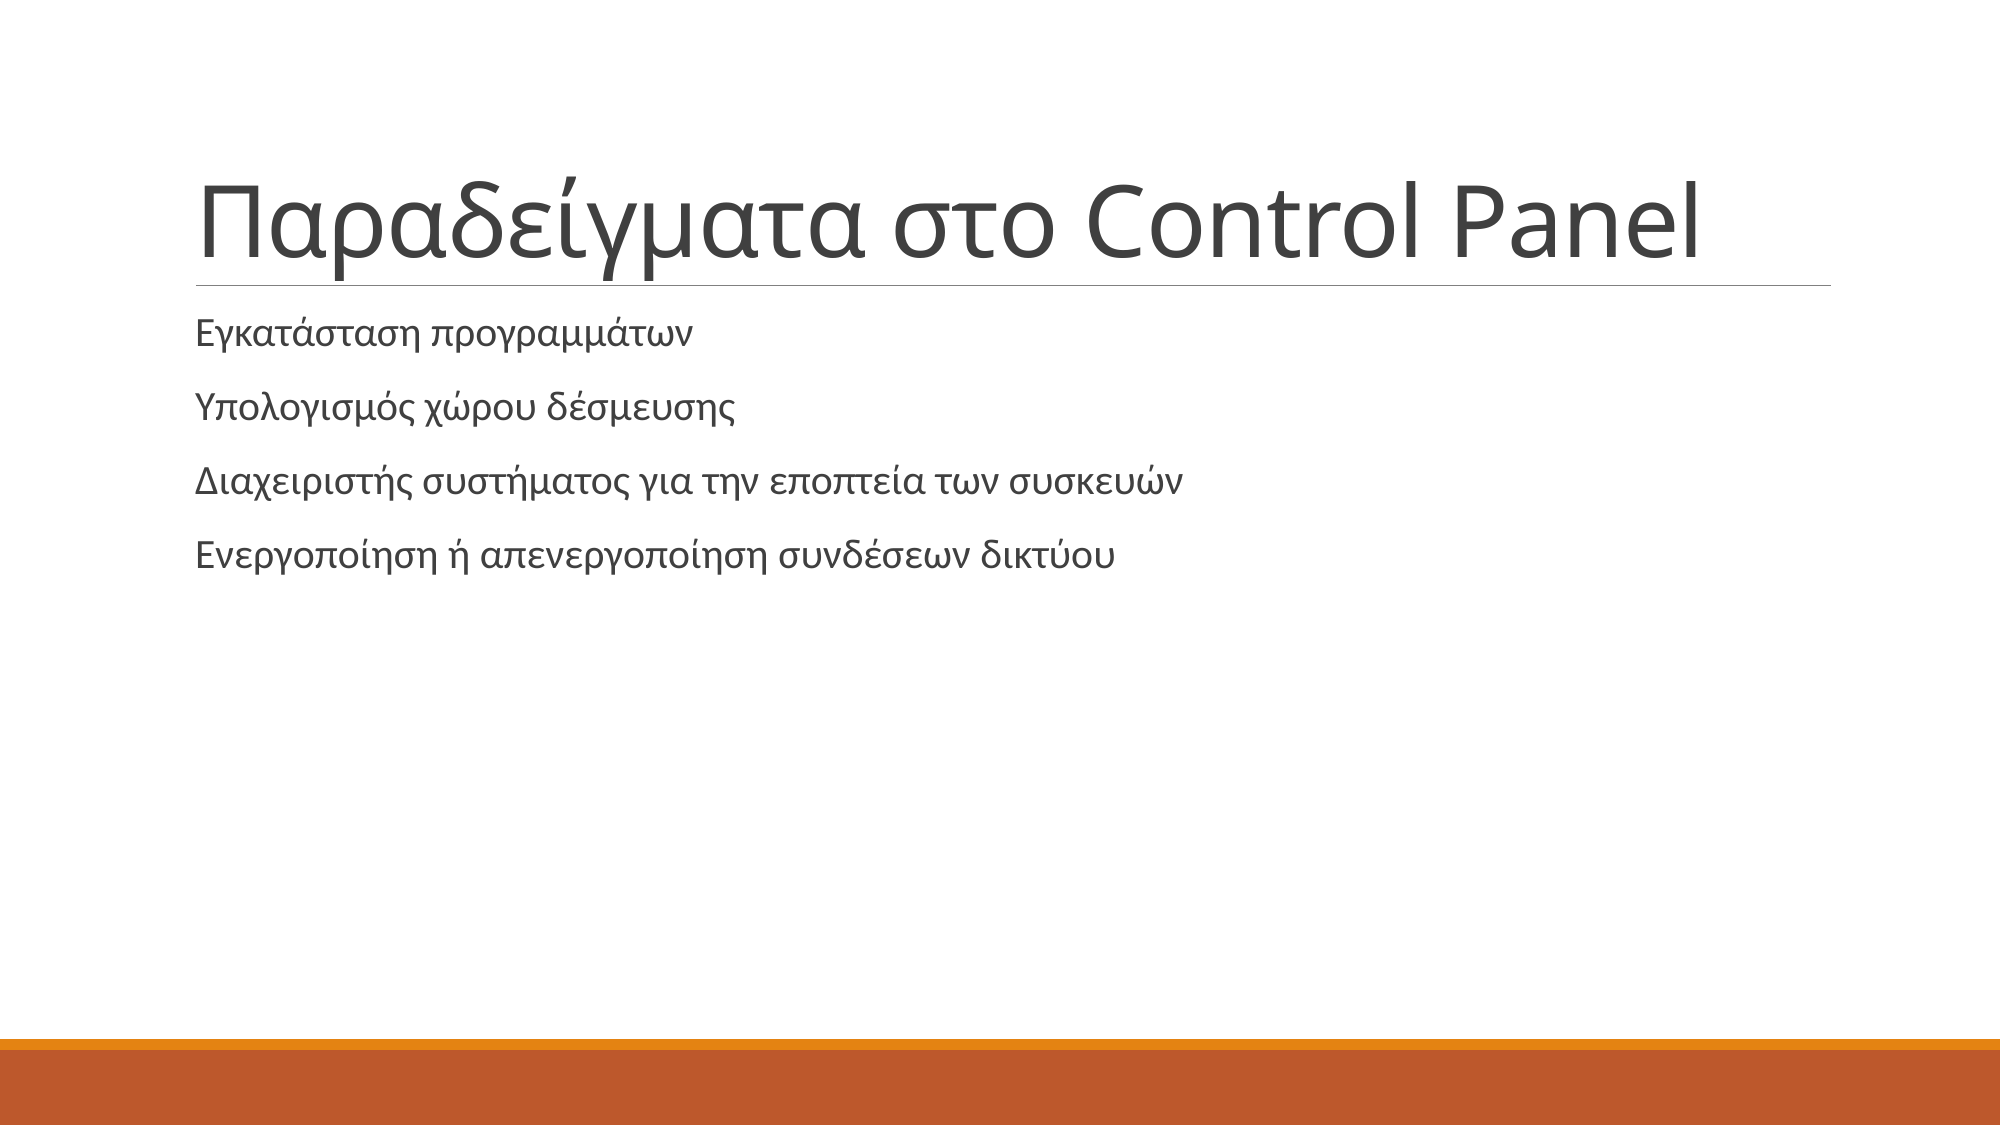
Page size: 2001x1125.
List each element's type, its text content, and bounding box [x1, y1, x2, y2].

title Παραδείγματα στο Control Panel [180, 47, 1830, 285]
list Εγκατάσταση προγραμμάτων Υπολογισμός χώρου δέσμευσης Διαχειριστής συστήματος για την εποπτεία των συσκευών Ενεργοποίηση ή απενεργοποίηση συνδέσεων δικτύου [180, 302, 1830, 963]
